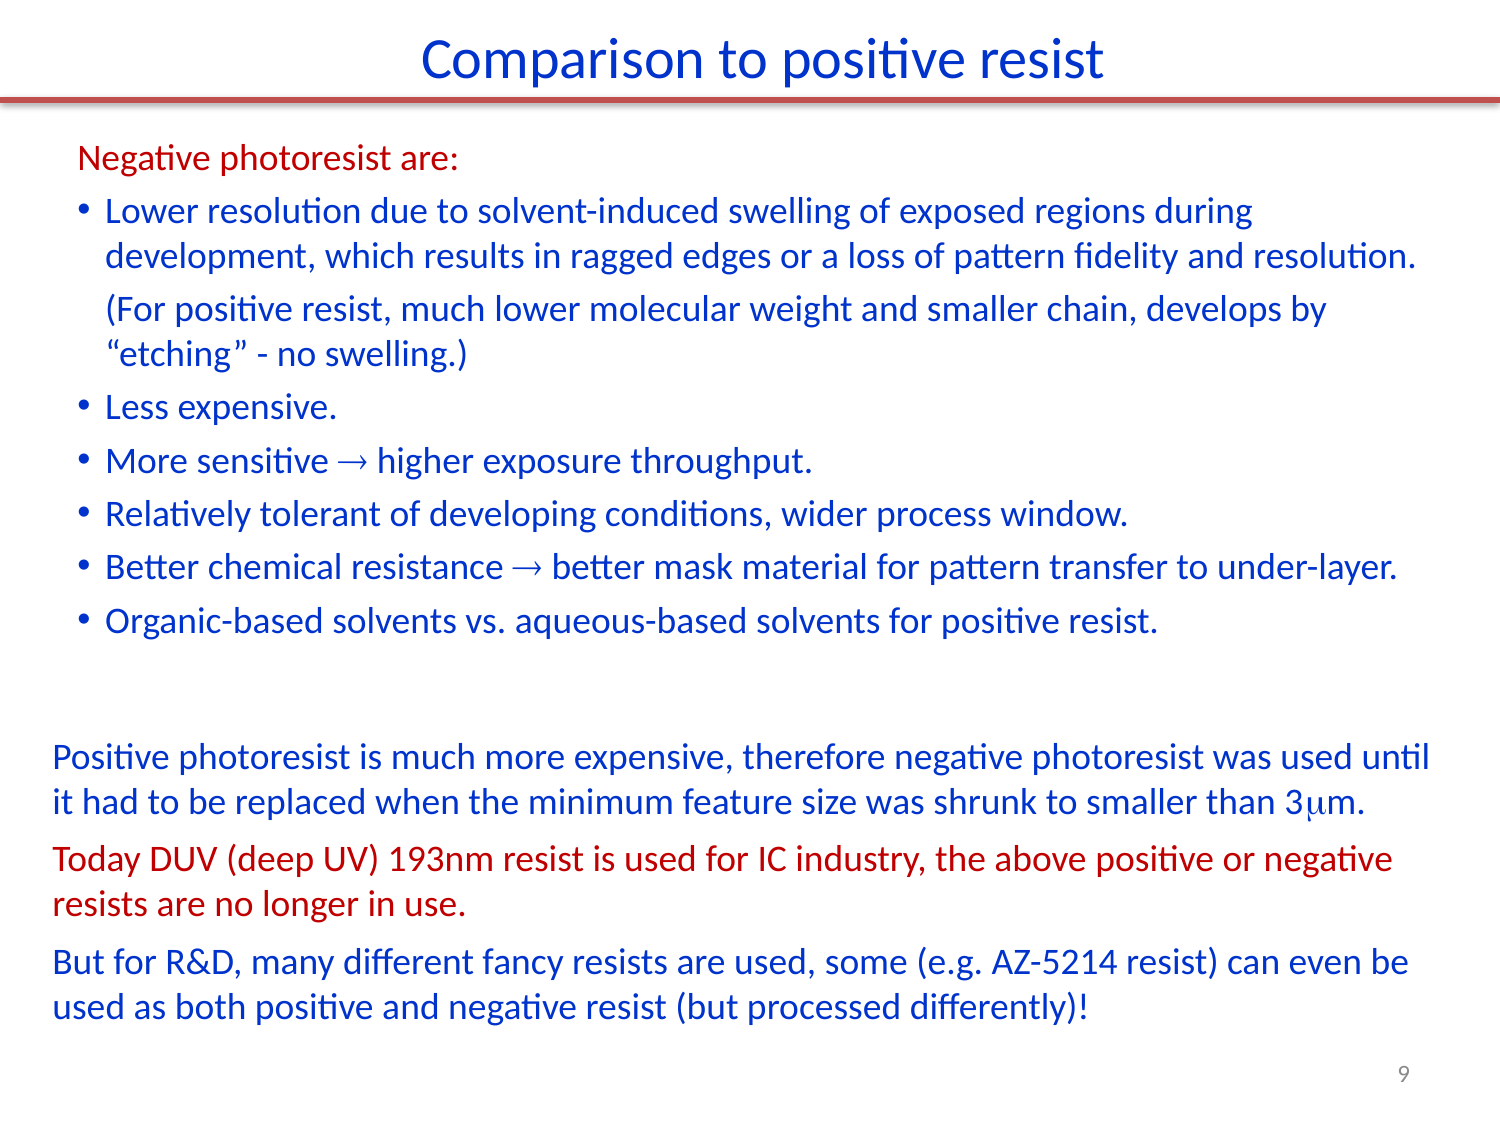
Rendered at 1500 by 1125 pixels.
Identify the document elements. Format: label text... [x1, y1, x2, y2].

text_box Positive photoresist is much more expensive, therefore negative photoresist was used until it had to be replaced when the minimum feature size was shrunk to smaller than 3m. Today DUV (deep UV) 193nm resist is used for IC industry, the above positive or negative resists are no longer in use. But for R&D, many different fancy resists are used, some (e.g. AZ-5214 resist) can even be used as both positive and negative resist (but processed differently)! [37, 724, 1463, 1035]
text_box Comparison to positive resist [406, 12, 1121, 98]
text_box Negative photoresist are: Lower resolution due to solvent-induced swelling of exposed regions during development, which results in ragged edges or a loss of pattern fidelity and resolution. (For positive resist, much lower molecular weight and smaller chain, develops by “etching” - no swelling.) Less expensive. More sensitive  higher exposure throughput. Relatively tolerant of developing conditions, wider process window. Better chemical resistance  better mask material for pattern transfer to under-layer. Organic-based solvents vs. aqueous-based solvents for positive resist. [62, 125, 1450, 649]
slide_number 9 [1074, 1042, 1425, 1103]
